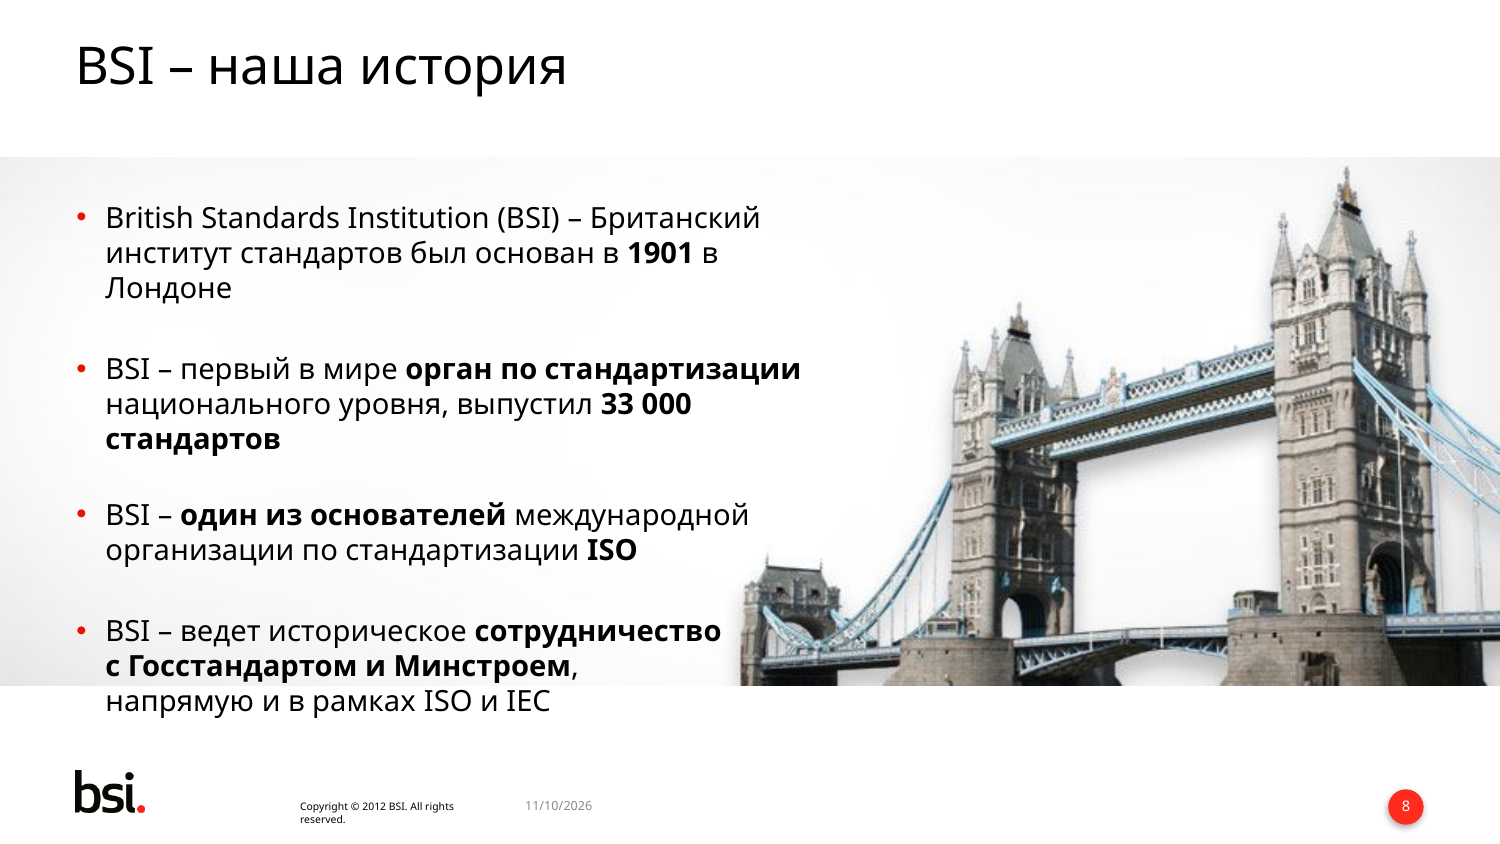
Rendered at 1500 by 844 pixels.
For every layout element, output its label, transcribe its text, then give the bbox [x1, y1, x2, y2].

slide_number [525, 798, 740, 822]
title BSI – наша история [75, 32, 1425, 92]
list British Standards Institution (BSI) – Британский институт стандартов был основан в 1901 в Лондоне BSI – первый в мире орган по стандартизации национального уровня, выпустил 33 000 стандартов BSI – один из основателей международной организации по стандартизации ISO BSI – ведет историческое сотрудничество с Госстандартом и Минстроем, напрямую и в рамках ISO и IEC [76, 695, 853, 754]
picture [75, 770, 145, 813]
picture [0, 157, 1500, 687]
